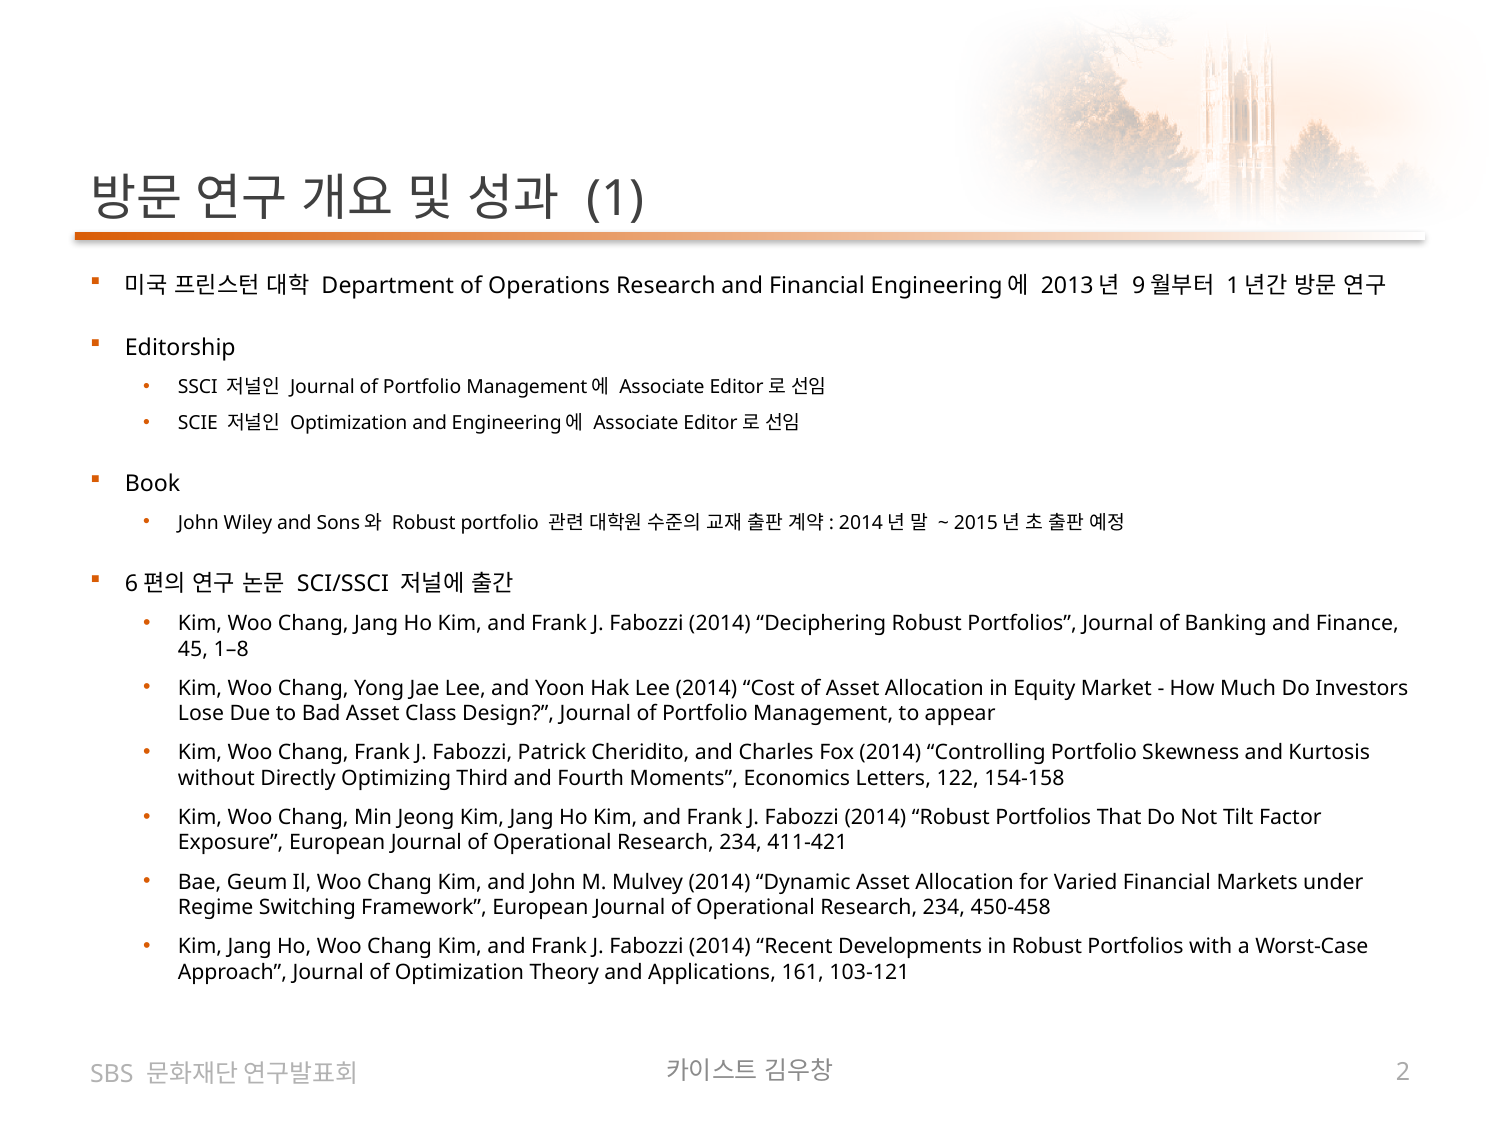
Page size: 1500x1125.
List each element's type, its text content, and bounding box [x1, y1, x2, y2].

slide_number SBS 문화재단 연구발표회 [75, 1042, 425, 1103]
footer 카이스트 김우창 [512, 1042, 988, 1103]
list 미국 프린스턴 대학 Department of Operations Research and Financial Engineering에 2013년 9월부터 1년간 방문 연구 Editorship SSCI 저널인 Journal of Portfolio Management에 Associate Editor로 선임 SCIE 저널인 Optimization and Engineering에 Associate Editor로 선임 Book John Wiley and Sons와 Robust portfolio 관련 대학원 수준의 교재 출판 계약: 2014년 말 ~ 2015년 초 출판 예정 6편의 연구 논문 SCI/SSCI 저널에 출간 Kim, Woo Chang, Jang Ho Kim, and Frank J. Fabozzi (2014) “Deciphering Robust Portfolios”, Journal of Banking and Finance, 45, 1–8 Kim, Woo Chang, Yong Jae Lee, and Yoon Hak Lee (2014) “Cost of Asset Allocation in Equity Market - How Much Do Investors Lose Due to Bad Asset Class Design?”, Journal of Portfolio Management, to appear Kim, Woo Chang, Frank J. Fabozzi, Patrick Cheridito, and Charles Fox (2014) “Controlling Portfolio Skewness and Kurtosis without Directly Optimizing Third and Fourth Moments”, Economics Letters, 122, 154-158 Kim, Woo Chang, Min Jeong Kim, Jang Ho Kim, and Frank J. Fabozzi (2014) “Robust Portfolios That Do Not Tilt Factor Exposure”, European Journal of Operational Research, 234, 411-421 Bae, Geum Il, Woo Chang Kim, and John M. Mulvey (2014) “Dynamic Asset Allocation for Varied Financial Markets under Regime Switching Framework”, European Journal of Operational Research, 234, 450-458 Kim, Jang Ho, Woo Chang Kim, and Frank J. Fabozzi (2014) “Recent Developments in Robust Portfolios with a Worst-Case Approach”, Journal of Optimization Theory and Applications, 161, 103-121 [75, 262, 1425, 1005]
title 방문 연구 개요 및 성과 (1) [75, 45, 1425, 233]
slide_number 2 [1074, 1042, 1425, 1103]
